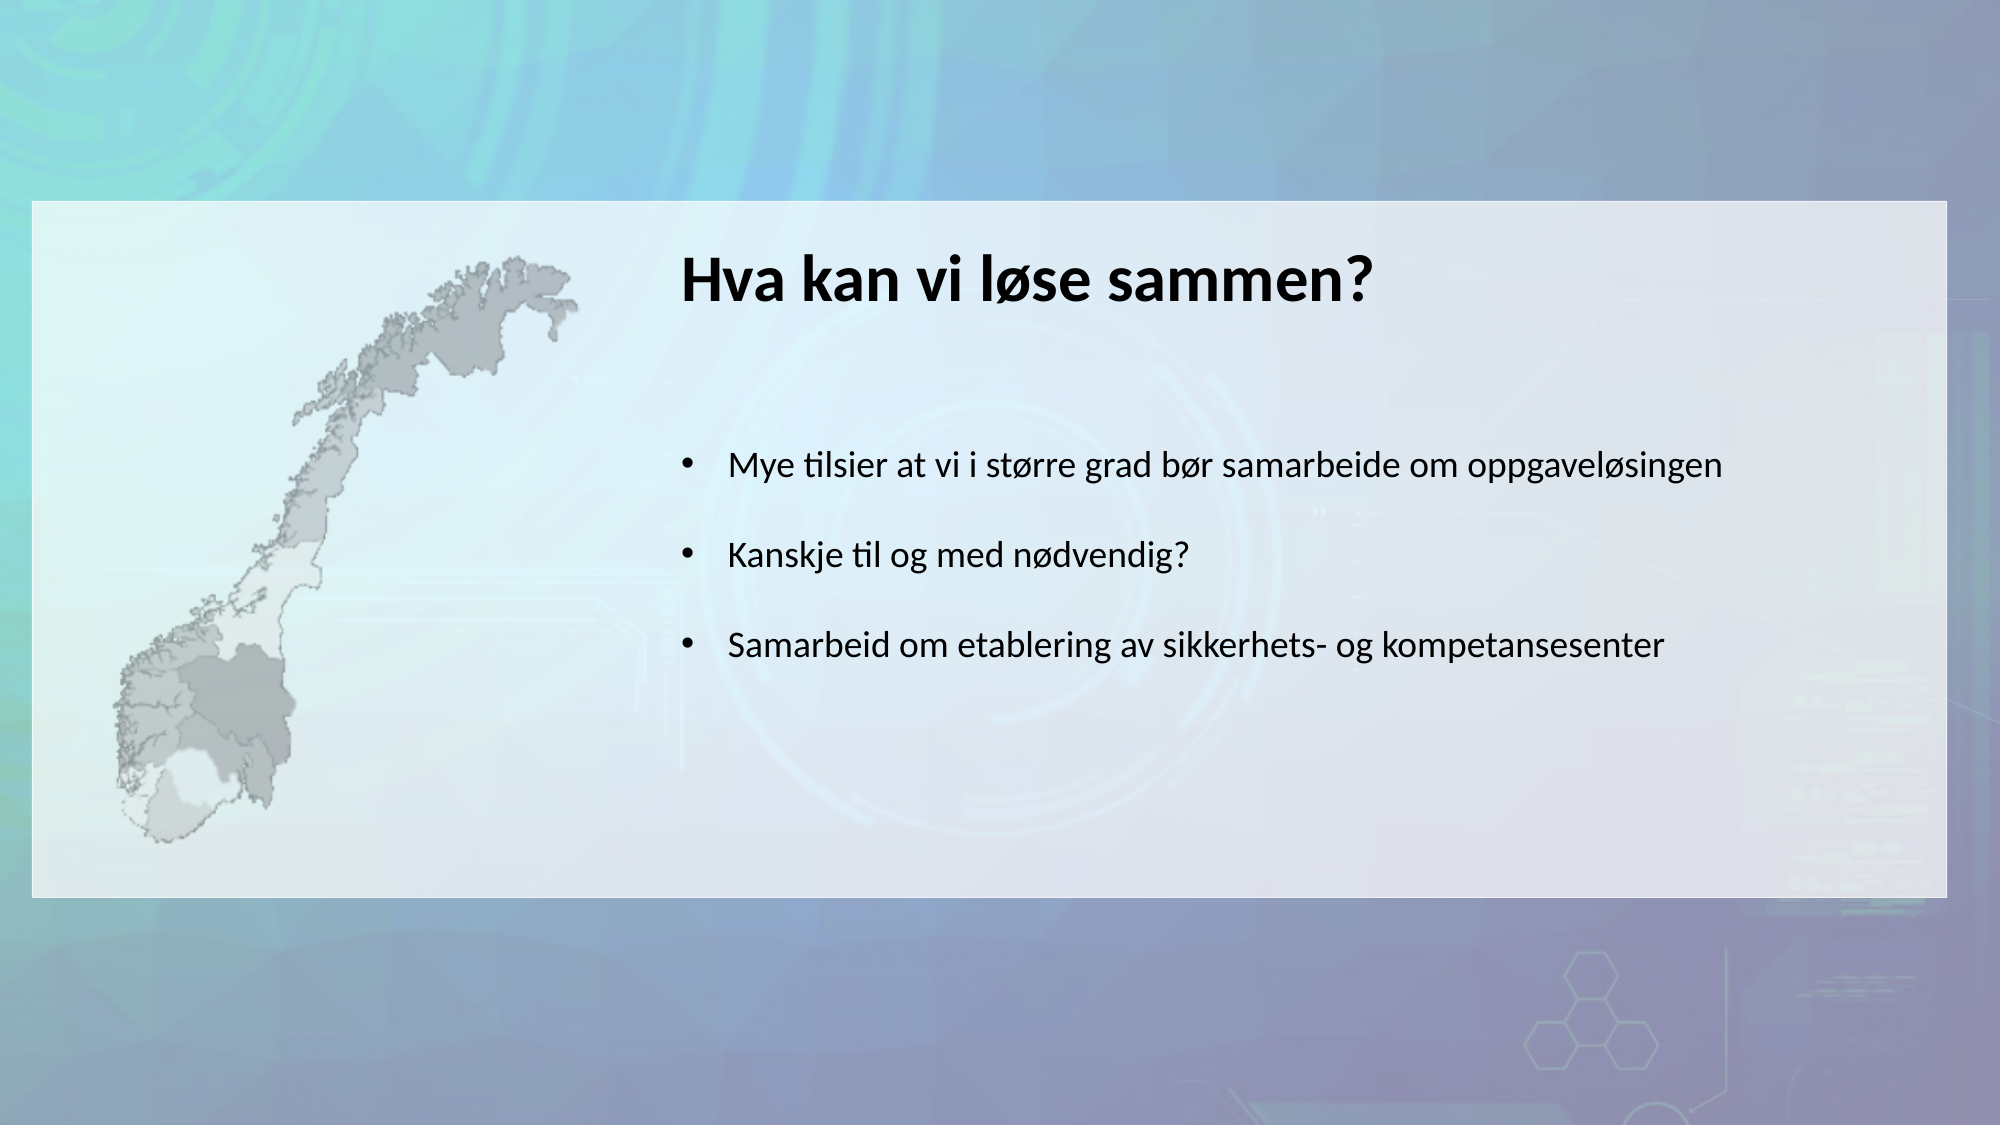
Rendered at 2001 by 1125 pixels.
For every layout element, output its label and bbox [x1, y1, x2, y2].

picture [97, 243, 587, 856]
list [0, 0, 2000, 1125]
